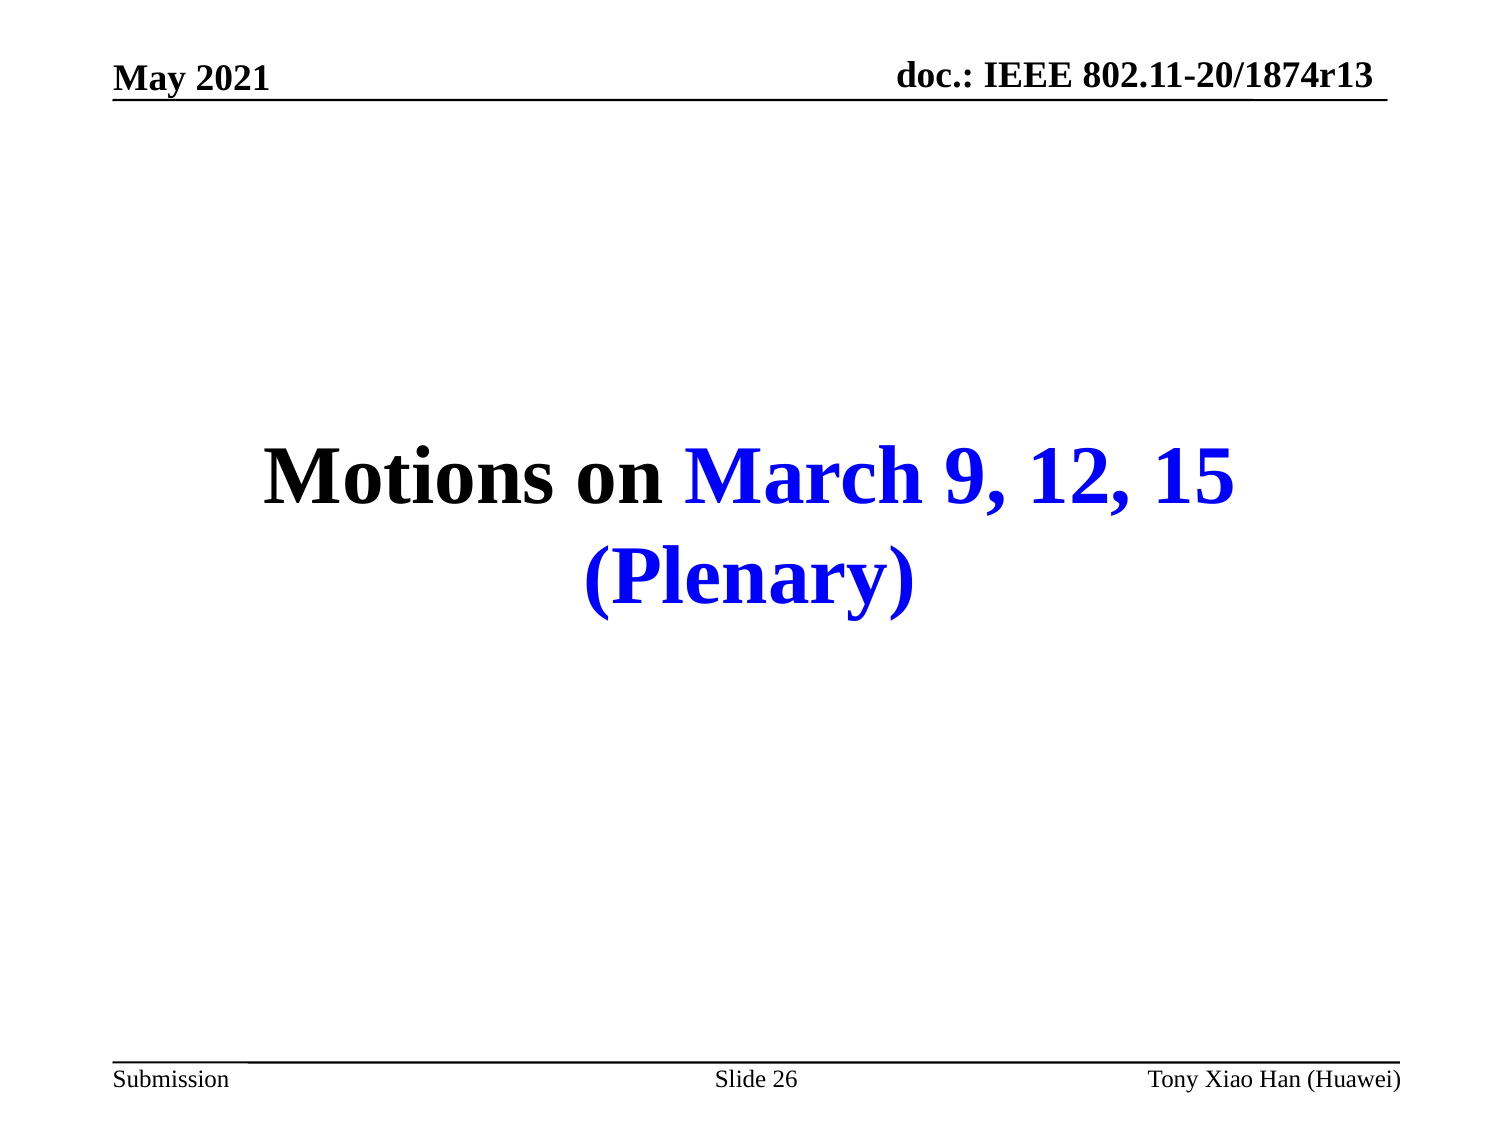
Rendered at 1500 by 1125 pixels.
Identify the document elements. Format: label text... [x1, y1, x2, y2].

slide_number Slide 26 [712, 1061, 800, 1093]
footer Tony Xiao Han (Huawei) [999, 1061, 1402, 1093]
text_box Motions on March 9, 12, 15 (Plenary) [112, 412, 1388, 950]
